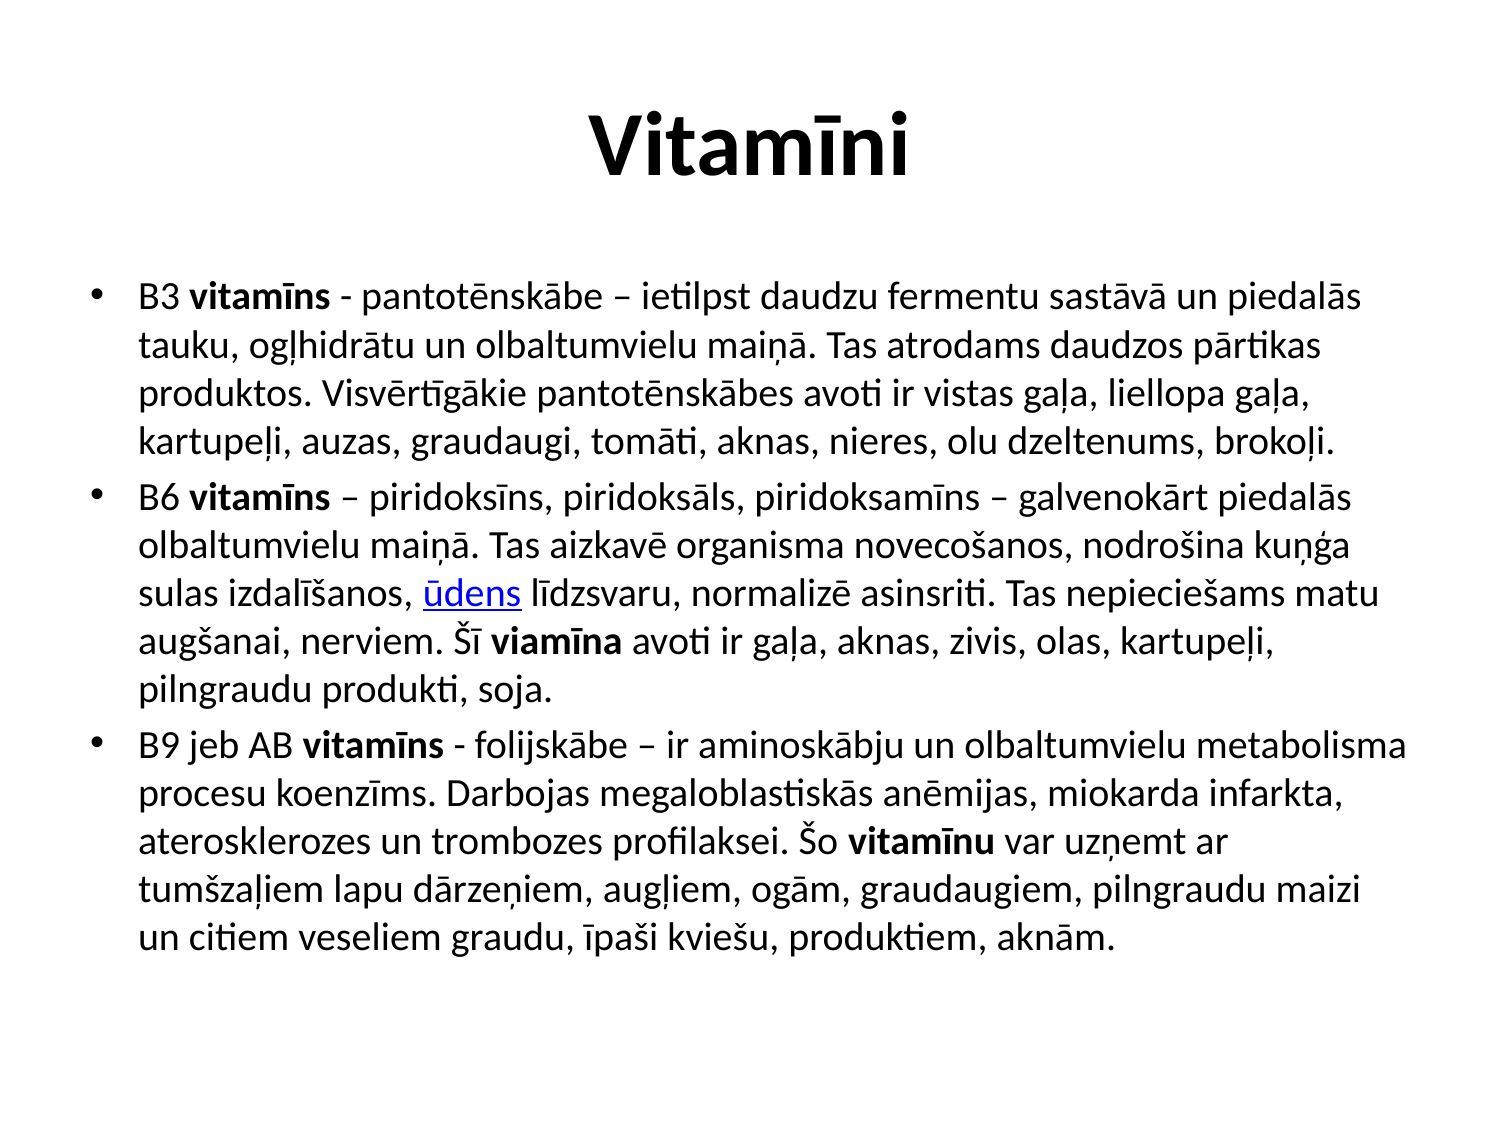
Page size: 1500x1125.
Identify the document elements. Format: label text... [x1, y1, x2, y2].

title Vitamīni [75, 45, 1425, 233]
list B3 vitamīns - pantotēnskābe – ietilpst daudzu fermentu sastāvā un piedalās tauku, ogļhidrātu un olbaltumvielu maiņā. Tas atrodams daudzos pārtikas produktos. Visvērtīgākie pantotēnskābes avoti ir vistas gaļa, liellopa gaļa, kartupeļi, auzas, graudaugi, tomāti, aknas, nieres, olu dzeltenums, brokoļi. B6 vitamīns – piridoksīns, piridoksāls, piridoksamīns – galvenokārt piedalās olbaltumvielu maiņā. Tas aizkavē organisma novecošanos, nodrošina kuņģa sulas izdalīšanos, ūdens līdzsvaru, normalizē asinsriti. Tas nepieciešams matu augšanai, nerviem. Šī viamīna avoti ir gaļa, aknas, zivis, olas, kartupeļi, pilngraudu produkti, soja. B9 jeb AB vitamīns - folijskābe – ir aminoskābju un olbaltumvielu metabolisma procesu koenzīms. Darbojas megaloblastiskās anēmijas, miokarda infarkta, aterosklerozes un trombozes profilaksei. Šo vitamīnu var uzņemt ar tumšzaļiem lapu dārzeņiem, augļiem, ogām, graudaugiem, pilngraudu maizi un citiem veseliem graudu, īpaši kviešu, produktiem, aknām. [75, 262, 1425, 1005]
